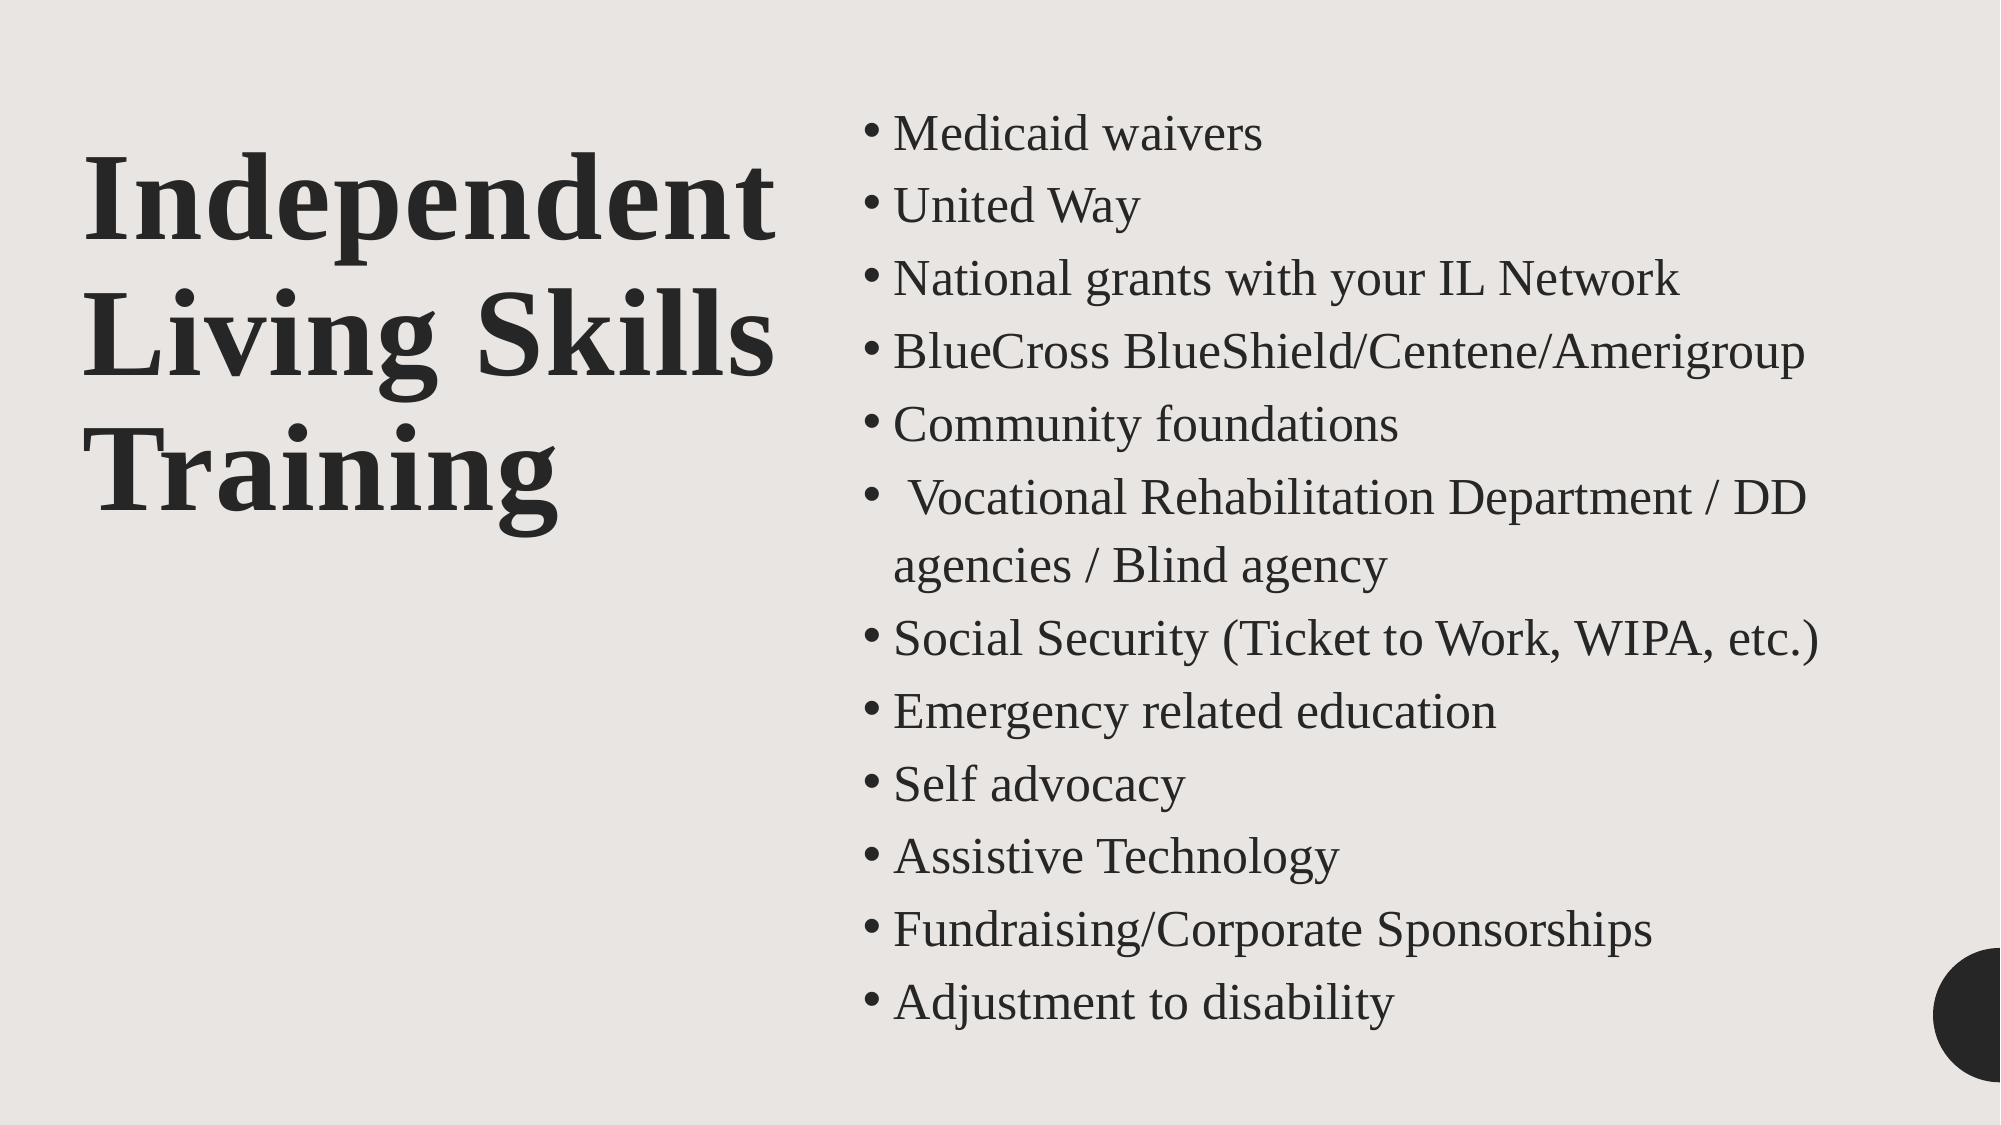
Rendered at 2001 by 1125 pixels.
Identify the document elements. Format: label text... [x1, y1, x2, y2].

title Independent Living Skills Training [67, 124, 813, 915]
list Medicaid waivers United Way National grants with your IL Network BlueCross BlueShield/Centene/Amerigroup Community foundations Vocational Rehabilitation Department / DD agencies / Blind agency Social Security (Ticket to Work, WIPA, etc.) Emergency related education Self advocacy Assistive Technology Fundraising/Corporate Sponsorships Adjustment to disability [847, 84, 1913, 1054]
